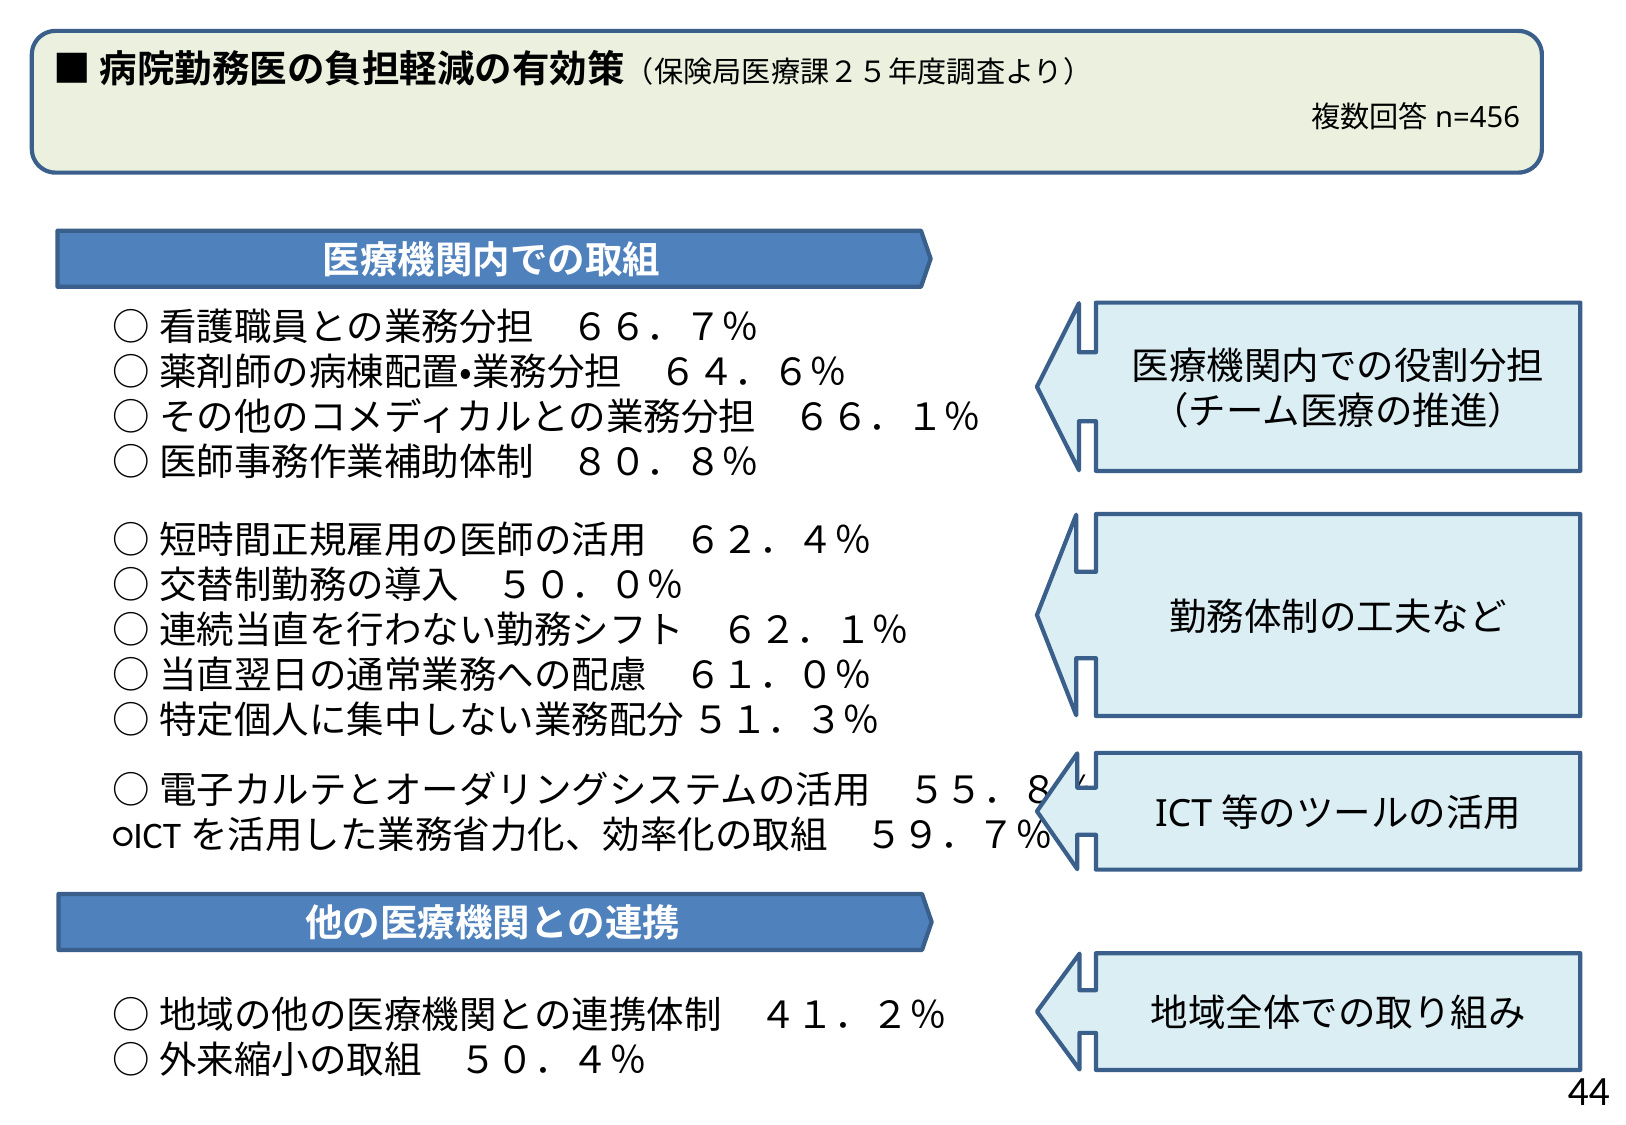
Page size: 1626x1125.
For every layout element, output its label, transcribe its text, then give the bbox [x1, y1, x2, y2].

text_box 他の医療機関との連携 [56, 891, 98, 953]
text_box 医療機関内での役割分担（チーム医療の推進） [1035, 300, 1583, 474]
text_box 医療機関内での取組 [55, 228, 933, 289]
text_box ICT等のツールの活用 [1035, 750, 1583, 872]
slide_number 43 [1245, 1058, 1625, 1119]
text_box ■病院勤務医の負担軽減の有効策（保険局医療課２５年度調査より） 複数回答n=456 [29, 28, 1544, 175]
text_box 勤務体制の工夫など [1034, 511, 1583, 719]
text_box 地域全体での取り組み [1035, 951, 1583, 1073]
text_box ○看護職員との業務分担 ６６．７％ ○薬剤師の病棟配置・業務分担 ６４．６％ ○その他のコメディカルとの業務分担 ６６．１％ ○医師事務作業補助体制 ８０．８％ ○短時間正規雇用の医師の活用 ６２．４％ ○交替制勤務の導入 ５０．０％ ○連続当直を行わない勤務シフト ６２．１％ ○当直翌日の通常業務への配慮 ６１．０％ ○特定個人に集中しない業務配分 ５１．３％ ○電子カルテとオーダリングシステムの活用 ５５．８％ ○ICTを活用した業務省力化、効率化の取組 ５９．７％ ○地域の他の医療機関との連携体制 ４１．２％ ○外来縮小の取組 ５０．４％ [98, 295, 1504, 1089]
